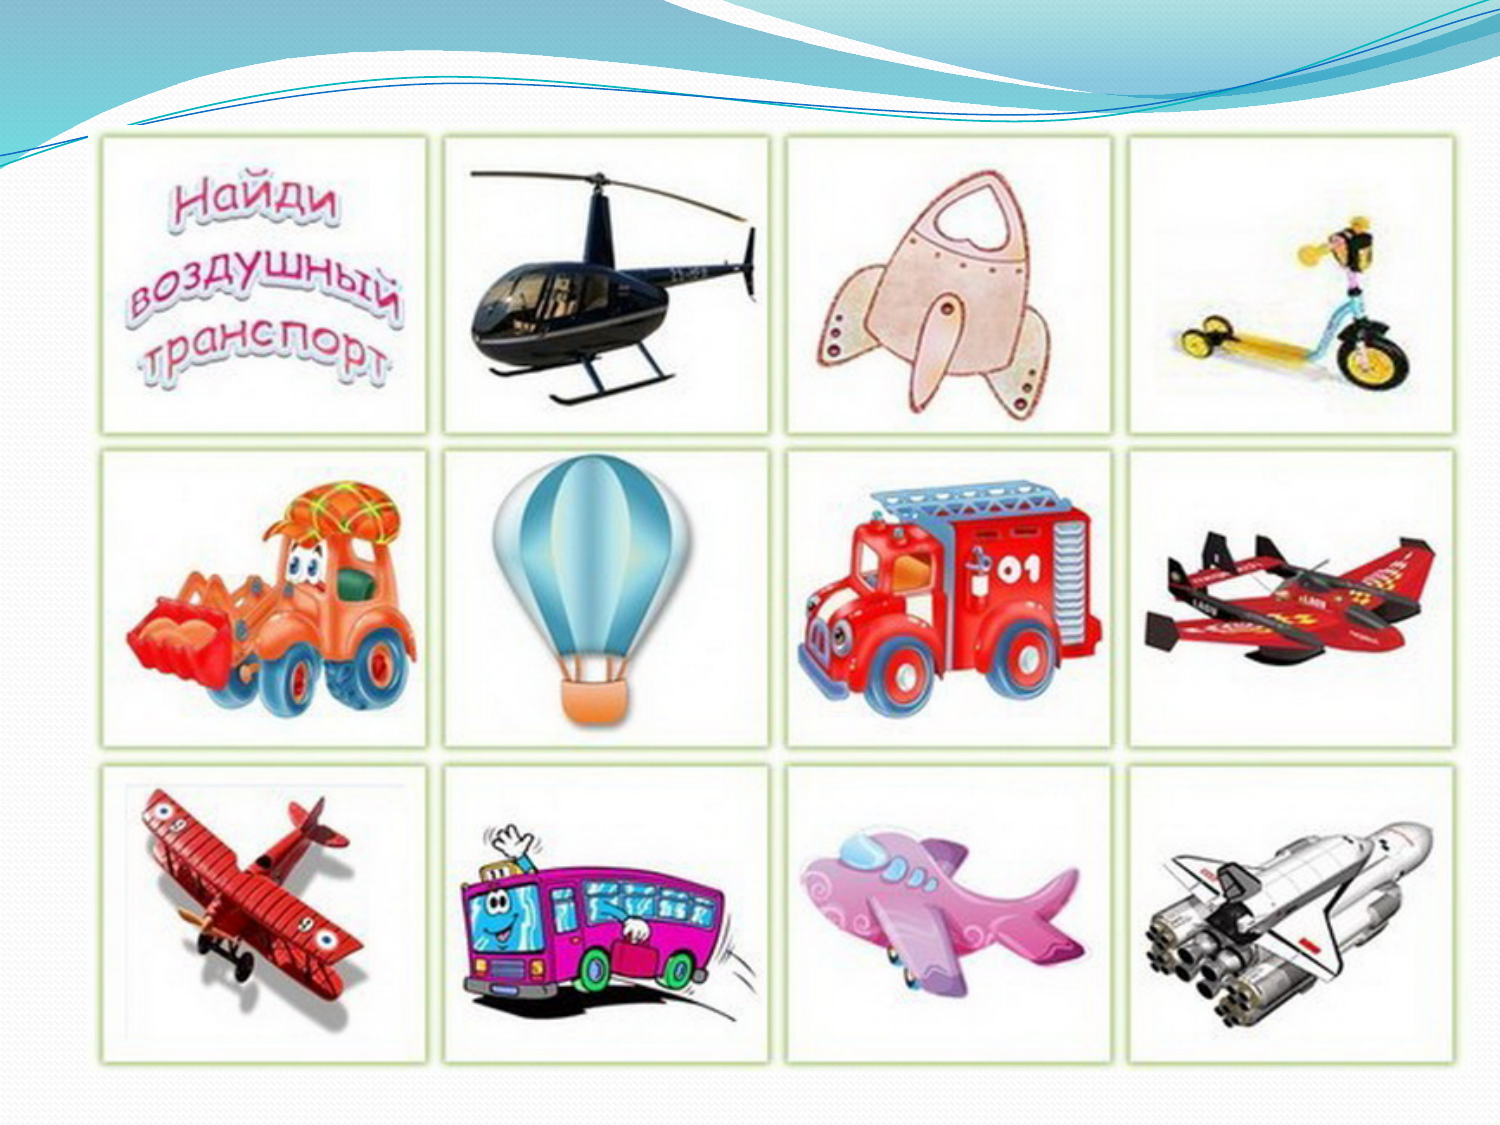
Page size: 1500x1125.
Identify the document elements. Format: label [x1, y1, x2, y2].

picture [88, 125, 1471, 1071]
